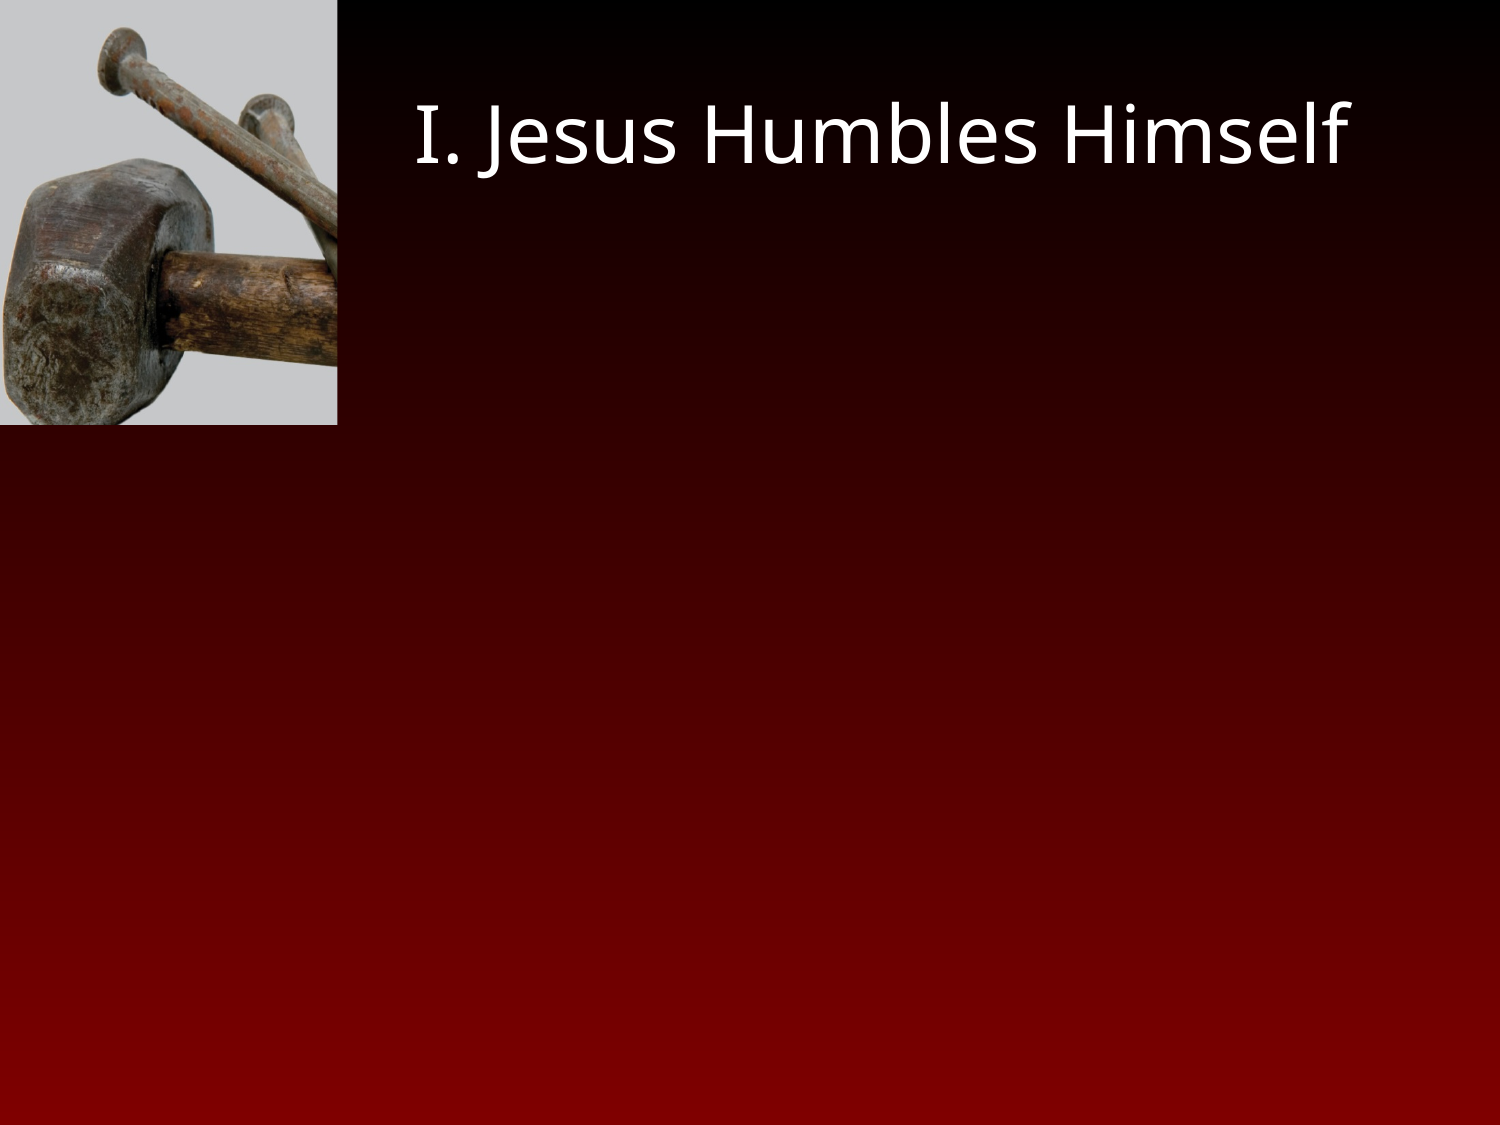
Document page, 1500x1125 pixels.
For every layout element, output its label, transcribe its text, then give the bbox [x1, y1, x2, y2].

picture [0, 0, 338, 426]
title I. Jesus Humbles Himself [399, 37, 1438, 225]
